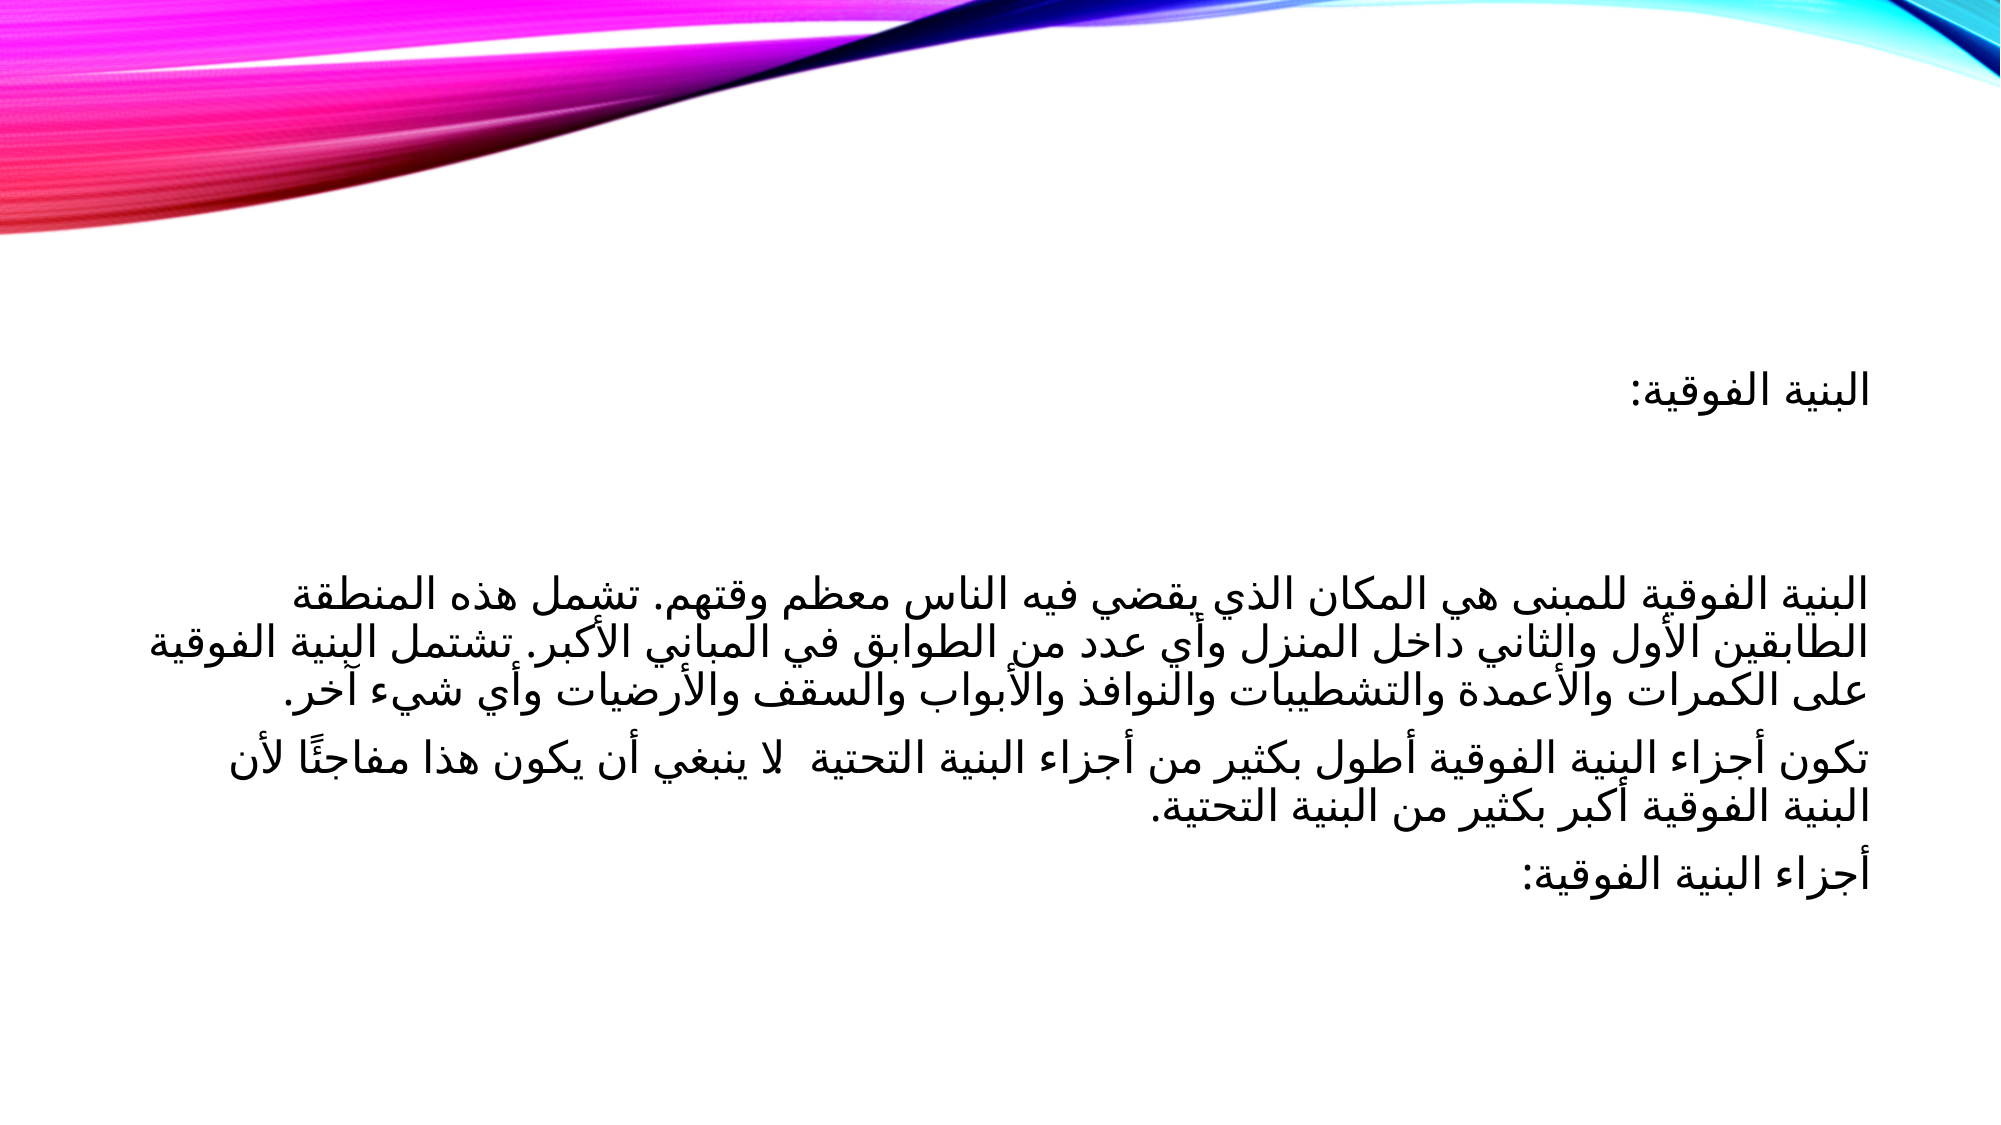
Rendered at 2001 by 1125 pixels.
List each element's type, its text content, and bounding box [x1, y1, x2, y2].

picture [1910, 0, 2000, 45]
list البنية الفوقية: البنية الفوقية للمبنى هي المكان الذي يقضي فيه الناس معظم وقتهم. تشمل هذه المنطقة الطابقين الأول والثاني داخل المنزل وأي عدد من الطوابق في المباني الأكبر. تشتمل البنية الفوقية على الكمرات والأعمدة والتشطيبات والنوافذ والأبواب والسقف والأرضيات وأي شيء آخر. تكون أجزاء البنية الفوقية أطول بكثير من أجزاء البنية التحتية. لا ينبغي أن يكون هذا مفاجئًا لأن البنية الفوقية أكبر بكثير من البنية التحتية. أجزاء البنية الفوقية: [112, 360, 1888, 1021]
picture [0, 0, 2000, 237]
picture [1890, 0, 2000, 75]
